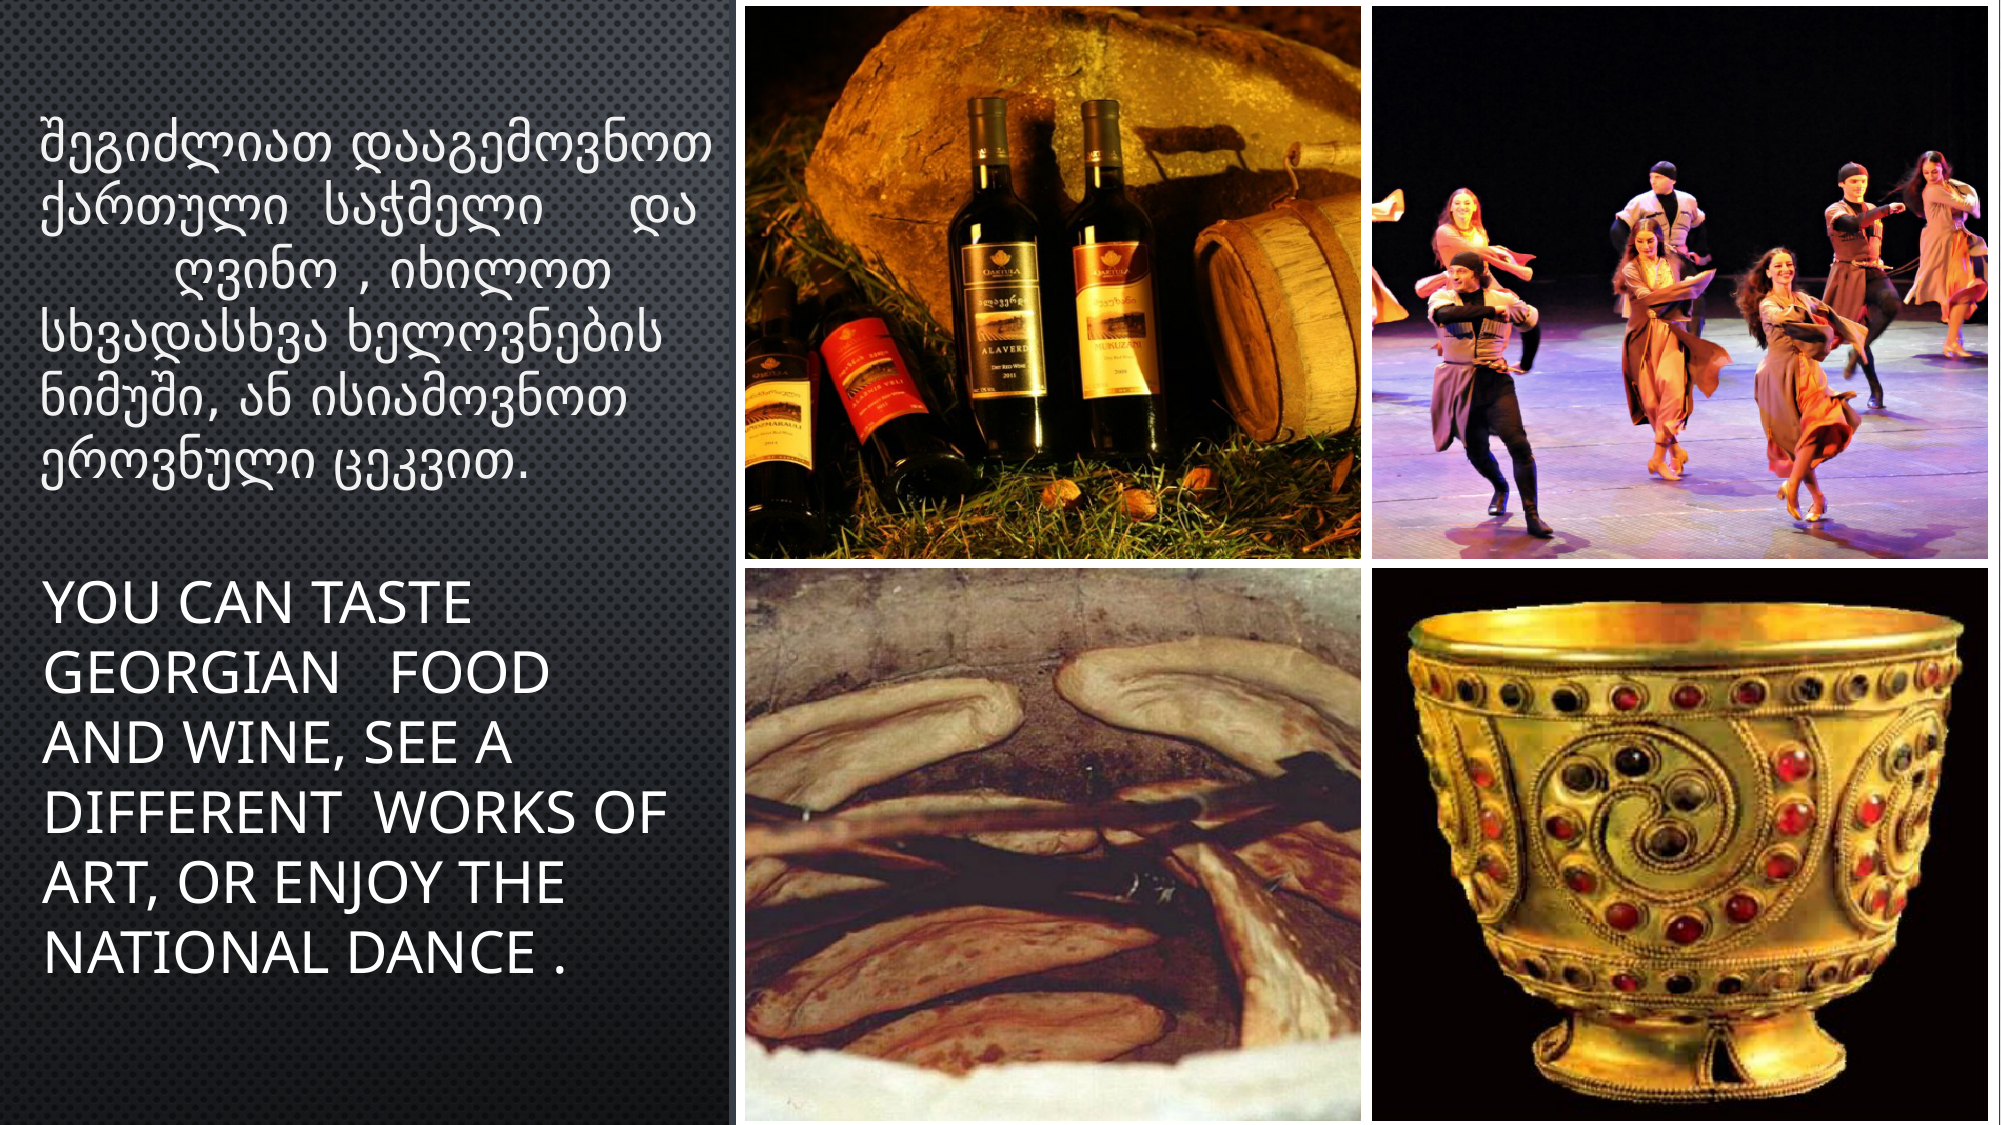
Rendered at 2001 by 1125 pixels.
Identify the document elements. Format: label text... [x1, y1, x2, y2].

picture [735, 0, 2000, 1125]
list You can taste Georgian food and wine, see a different works of art, or enjoy the national dance . [27, 554, 690, 996]
title შეგიძლიათ დააგემოვნოთ ქართული საჭმელი და ღვინო , იხილოთ სხვადასხვა ხელოვნების ნიმუში, ან ისიამოვნოთ ეროვნული ცეკვით. [24, 55, 735, 498]
